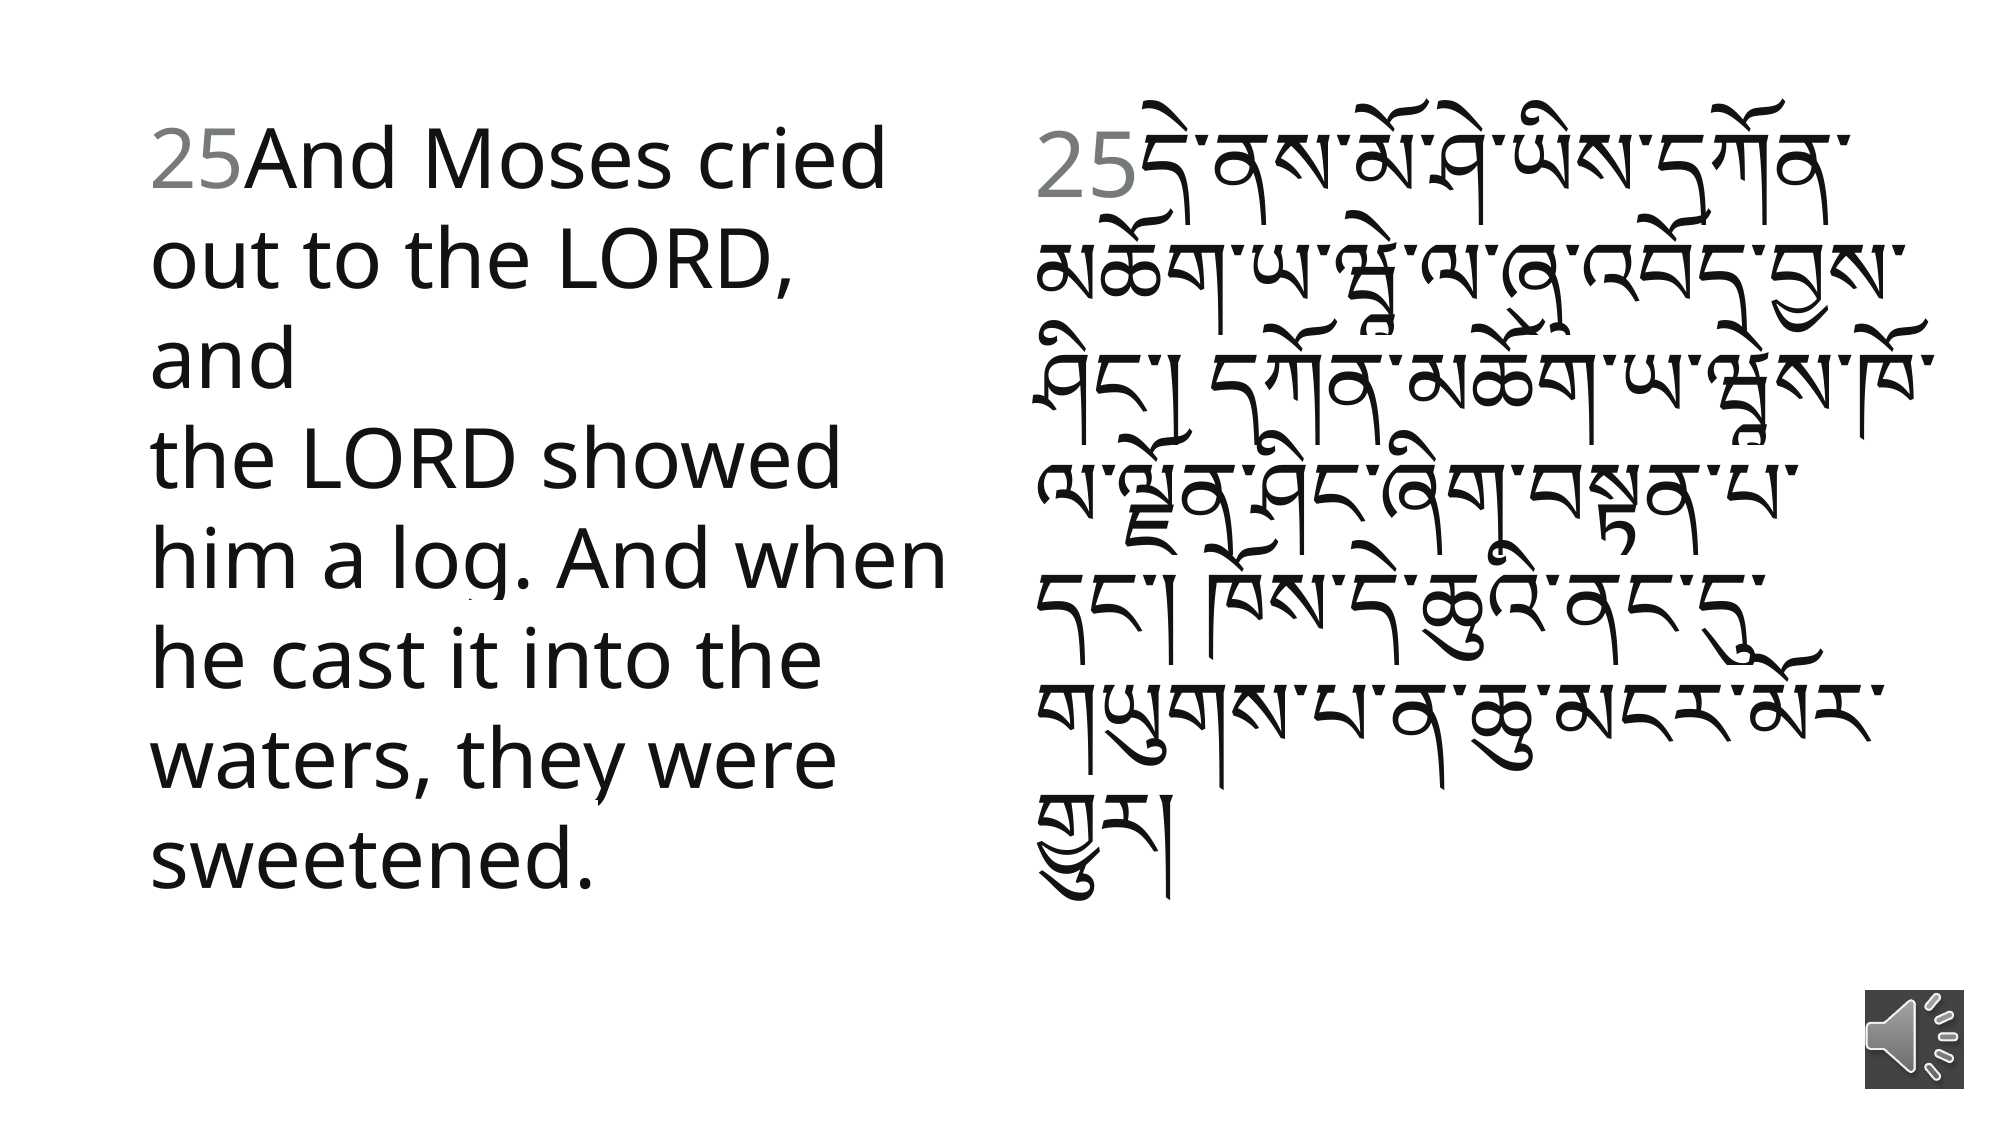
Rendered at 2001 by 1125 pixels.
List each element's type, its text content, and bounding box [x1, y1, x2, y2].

picture [1864, 989, 1965, 1090]
text_box 25And Moses cried out to the Lord, and the Lord showed him a log. And when he cast it into the waters, they were sweetened. [134, 98, 981, 1030]
text_box 25དེ་ནས་མོ་ཤེ་ཡིས་དཀོན་མཆོག་ཡ་ཝཱེ་ལ་ཞུ་འབོད་བྱས་ཤིང་། དཀོན་མཆོག་ཡ་ཝཱེས་ཁོ་ལ་ལྗོན་ཤིང་ཞིག་བསྟན་པ་དང་། ཁོས་དེ་ཆུའི་ནང་དུ་གཡུགས་པ་ན་ཆུ་མངར་མོར་གྱུར། [1019, 98, 1963, 1030]
